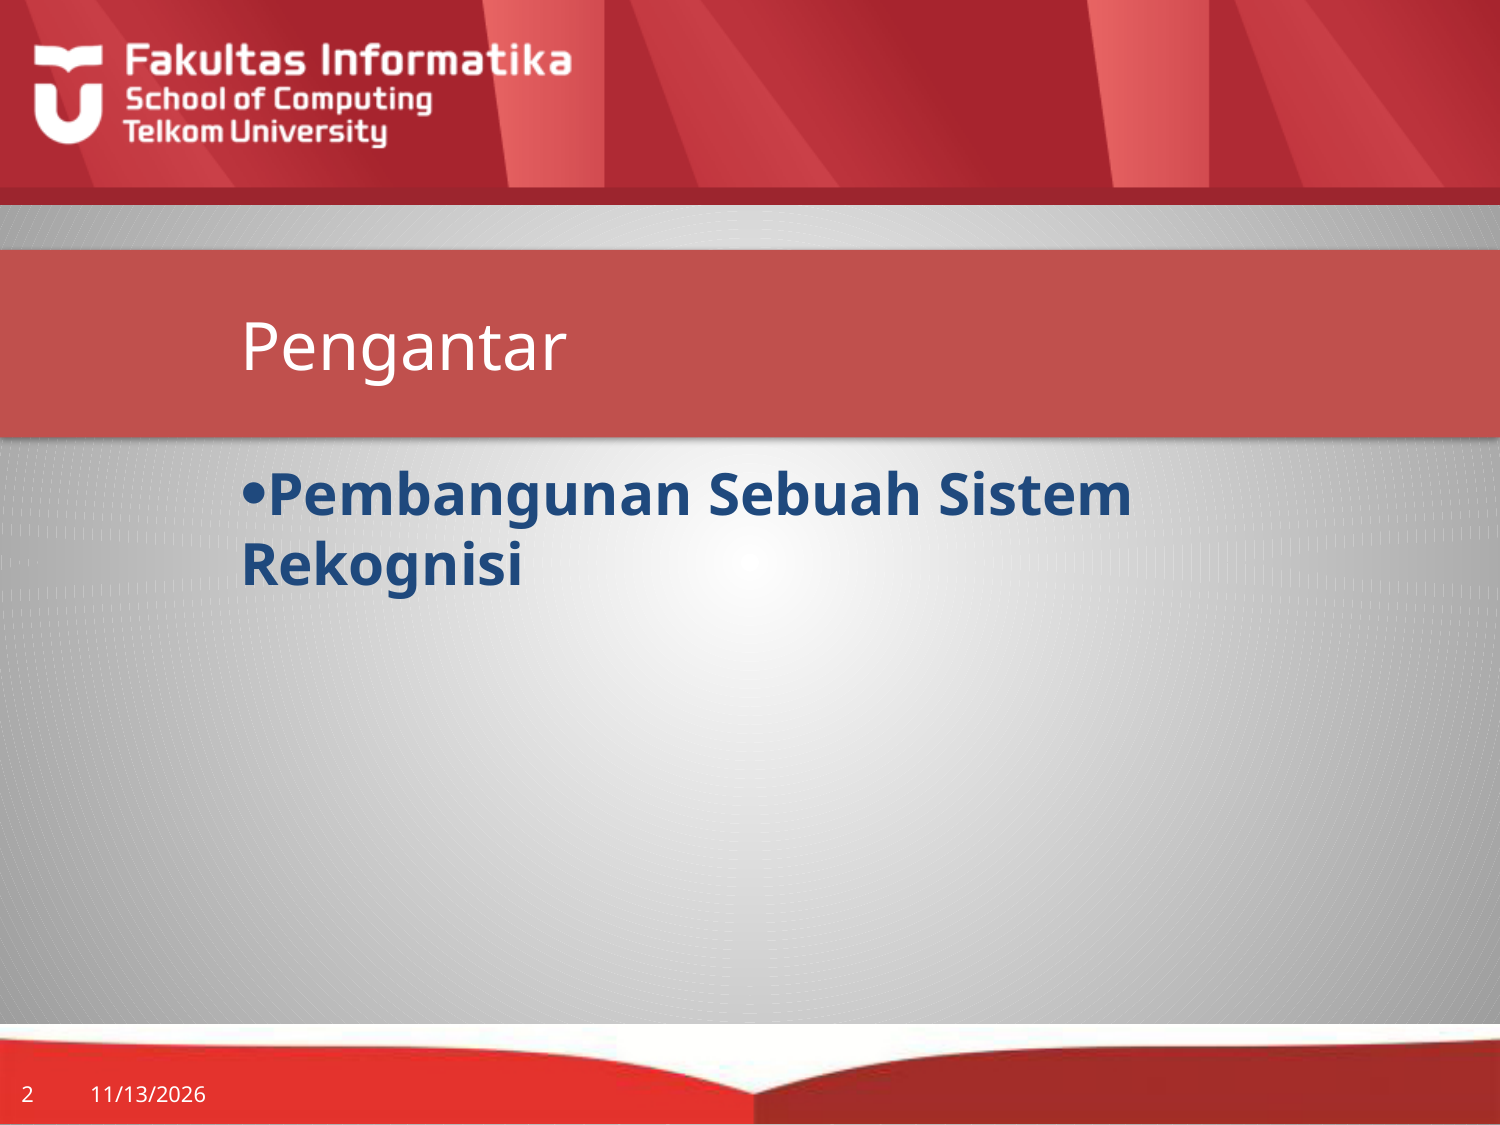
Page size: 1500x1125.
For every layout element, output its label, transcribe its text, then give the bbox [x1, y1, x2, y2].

picture [0, 1024, 1500, 1124]
title Pengantar [225, 262, 1475, 425]
list Pembangunan Sebuah Sistem Rekognisi [225, 450, 1394, 725]
picture [0, 0, 1500, 205]
